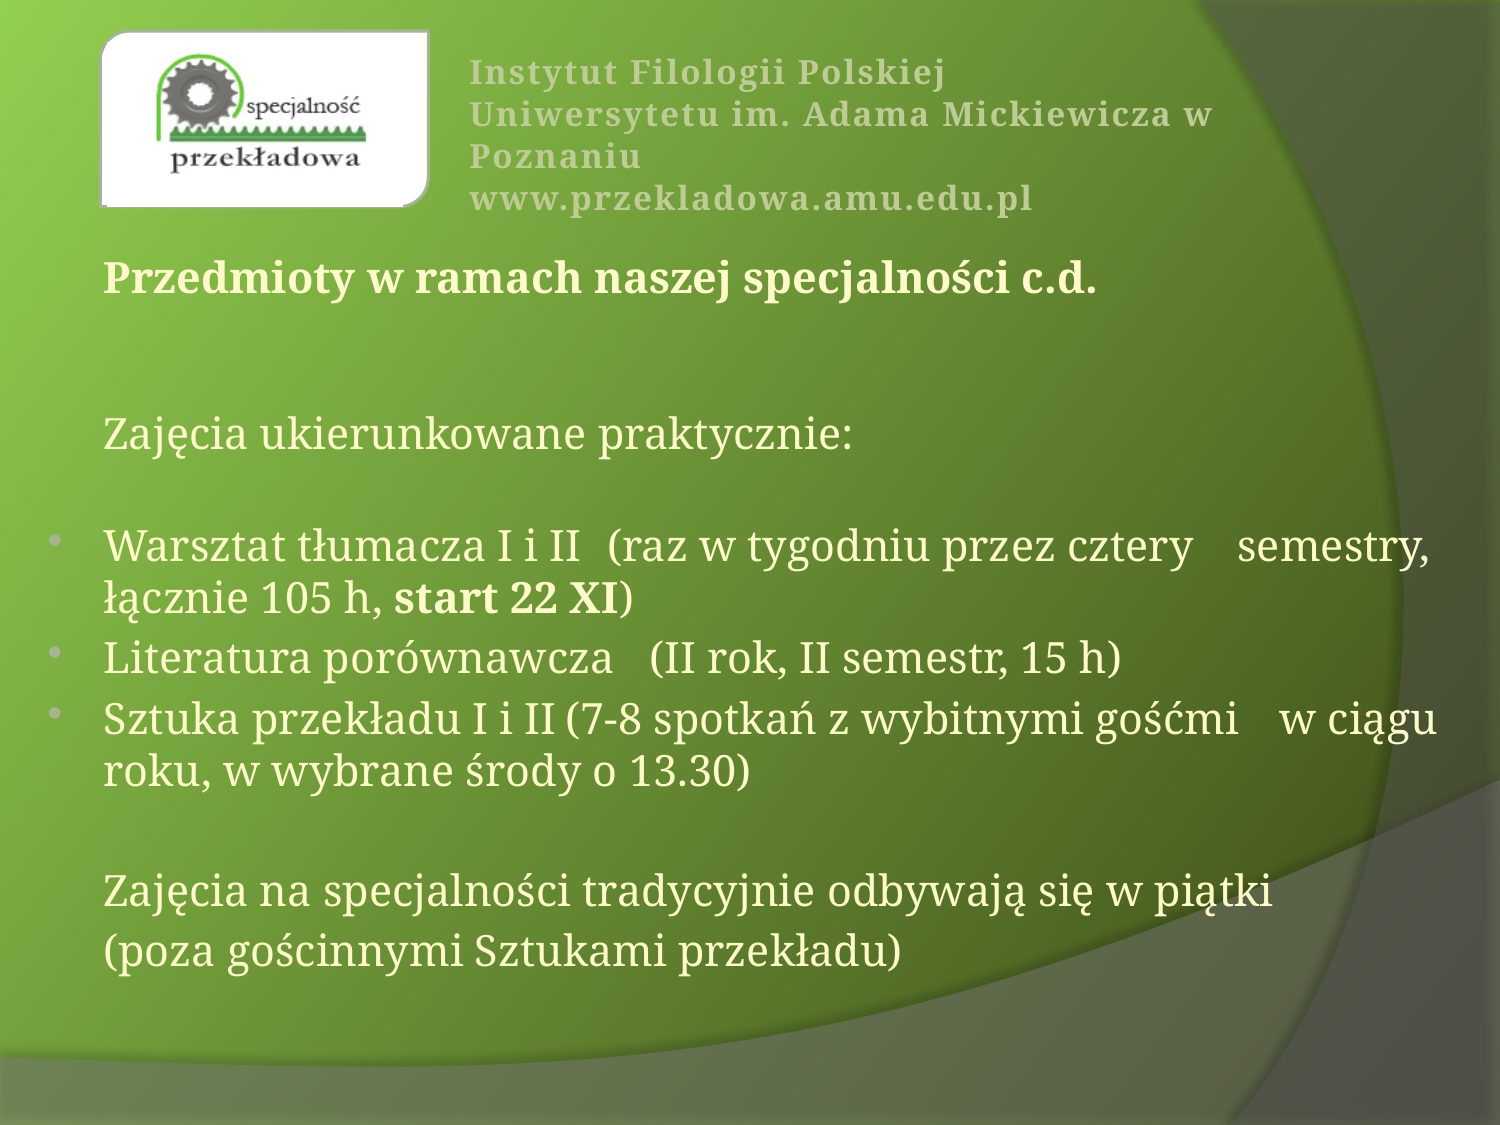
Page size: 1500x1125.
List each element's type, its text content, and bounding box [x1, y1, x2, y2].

text_box [117, 29, 430, 205]
picture [106, 42, 403, 207]
list Przedmioty w ramach naszej specjalności c.d. Zajęcia ukierunkowane praktycznie: Warsztat tłumacza I i II (raz w tygodniu przez cztery semestry, łącznie 105 h, start 22 XI) Literatura porównawcza (II rok, II semestr, 15 h) Sztuka przekładu I i II (7-8 spotkań z wybitnymi gośćmi w ciągu roku, w wybrane środy o 13.30) Zajęcia na specjalności tradycyjnie odbywają się w piątki (poza gościnnymi Sztukami przekładu) [29, 243, 1459, 1083]
picture [123, 42, 404, 197]
text_box Instytut Filologii Polskiej Uniwersytetu im. Adama Mickiewicza w Poznaniu www.przekladowa.amu.edu.pl [454, 42, 1348, 322]
